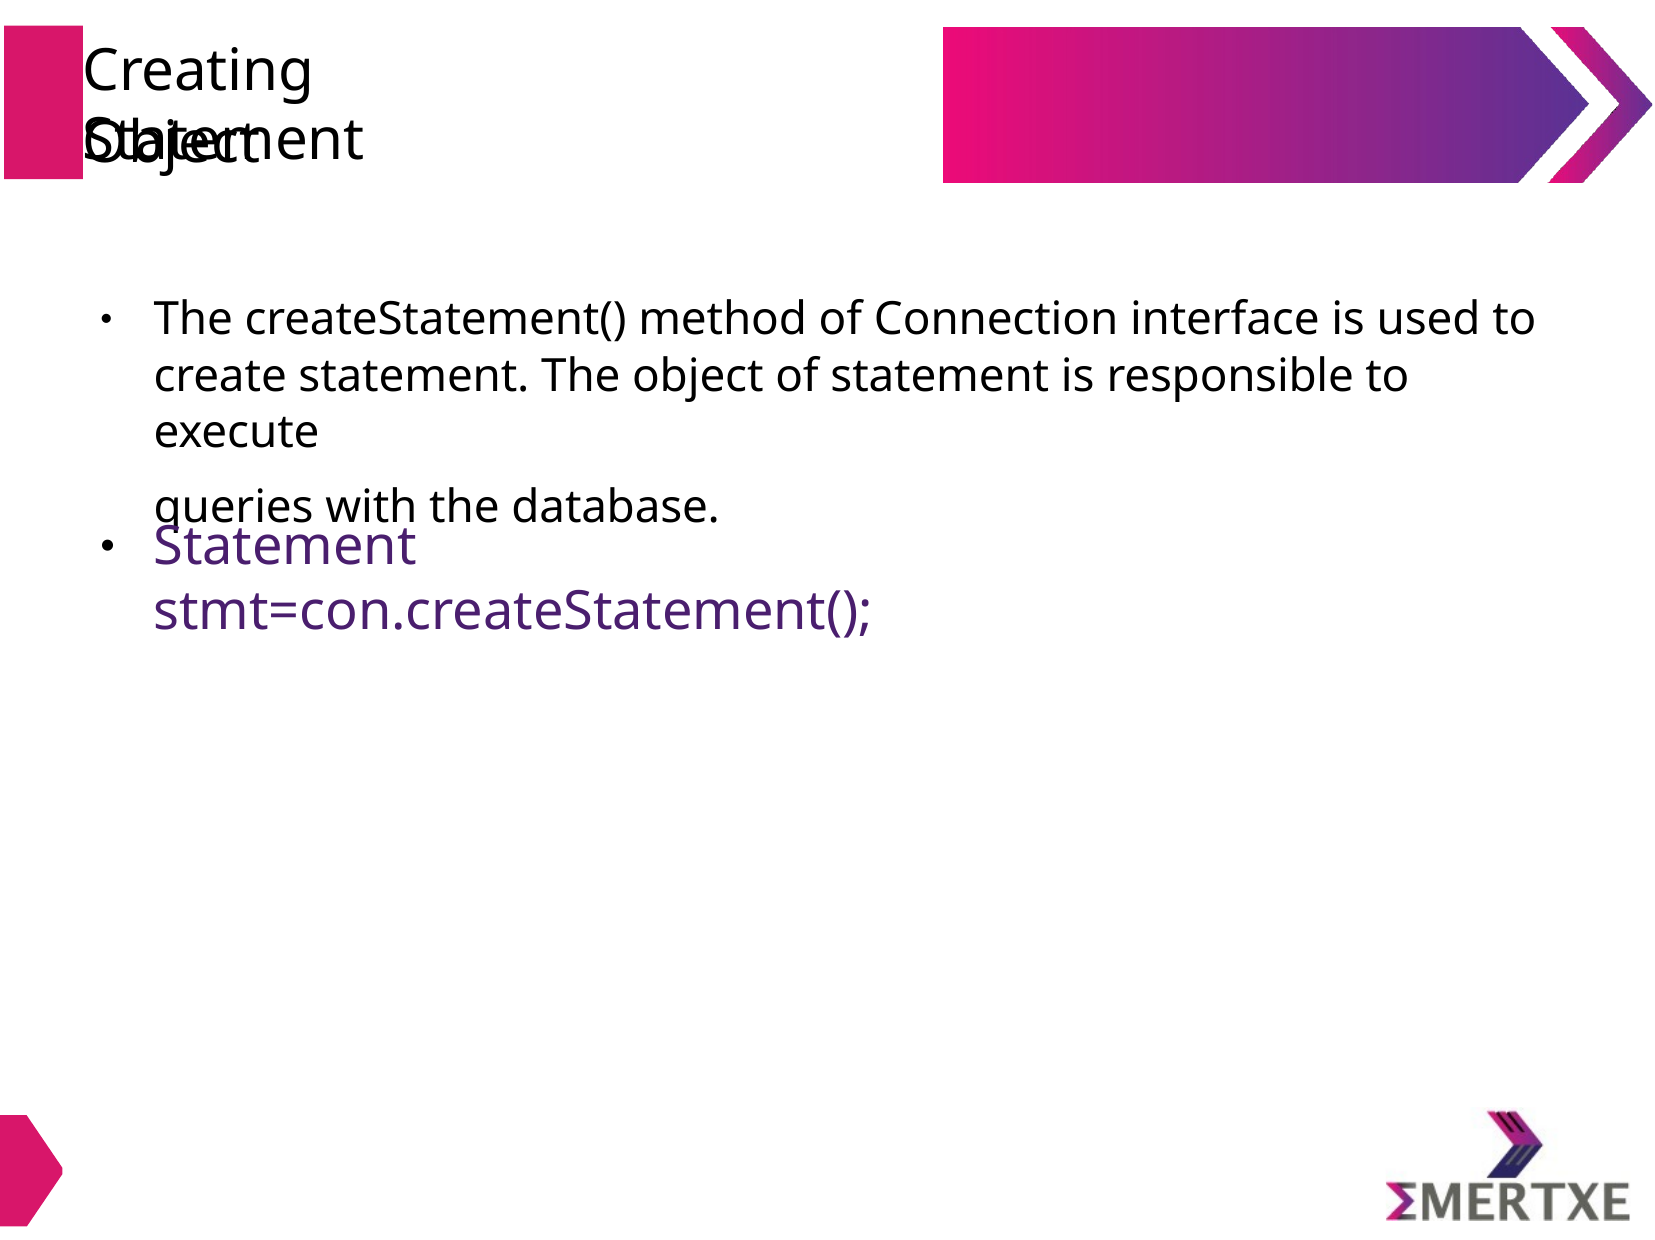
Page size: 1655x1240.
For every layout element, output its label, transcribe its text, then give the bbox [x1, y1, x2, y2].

text_box ● [98, 302, 119, 329]
text_box Object [80, 102, 262, 175]
picture [943, 27, 1653, 183]
title Creating Statement [80, 29, 594, 239]
picture [1385, 1107, 1631, 1221]
text_box Statement stmt=con.createStatement(); [151, 507, 1137, 640]
text_box ● [98, 525, 122, 558]
text_box The createStatement() method of Connection interface is used to create statement. The object of statement is responsible to execute queries with the database. [151, 287, 1568, 532]
